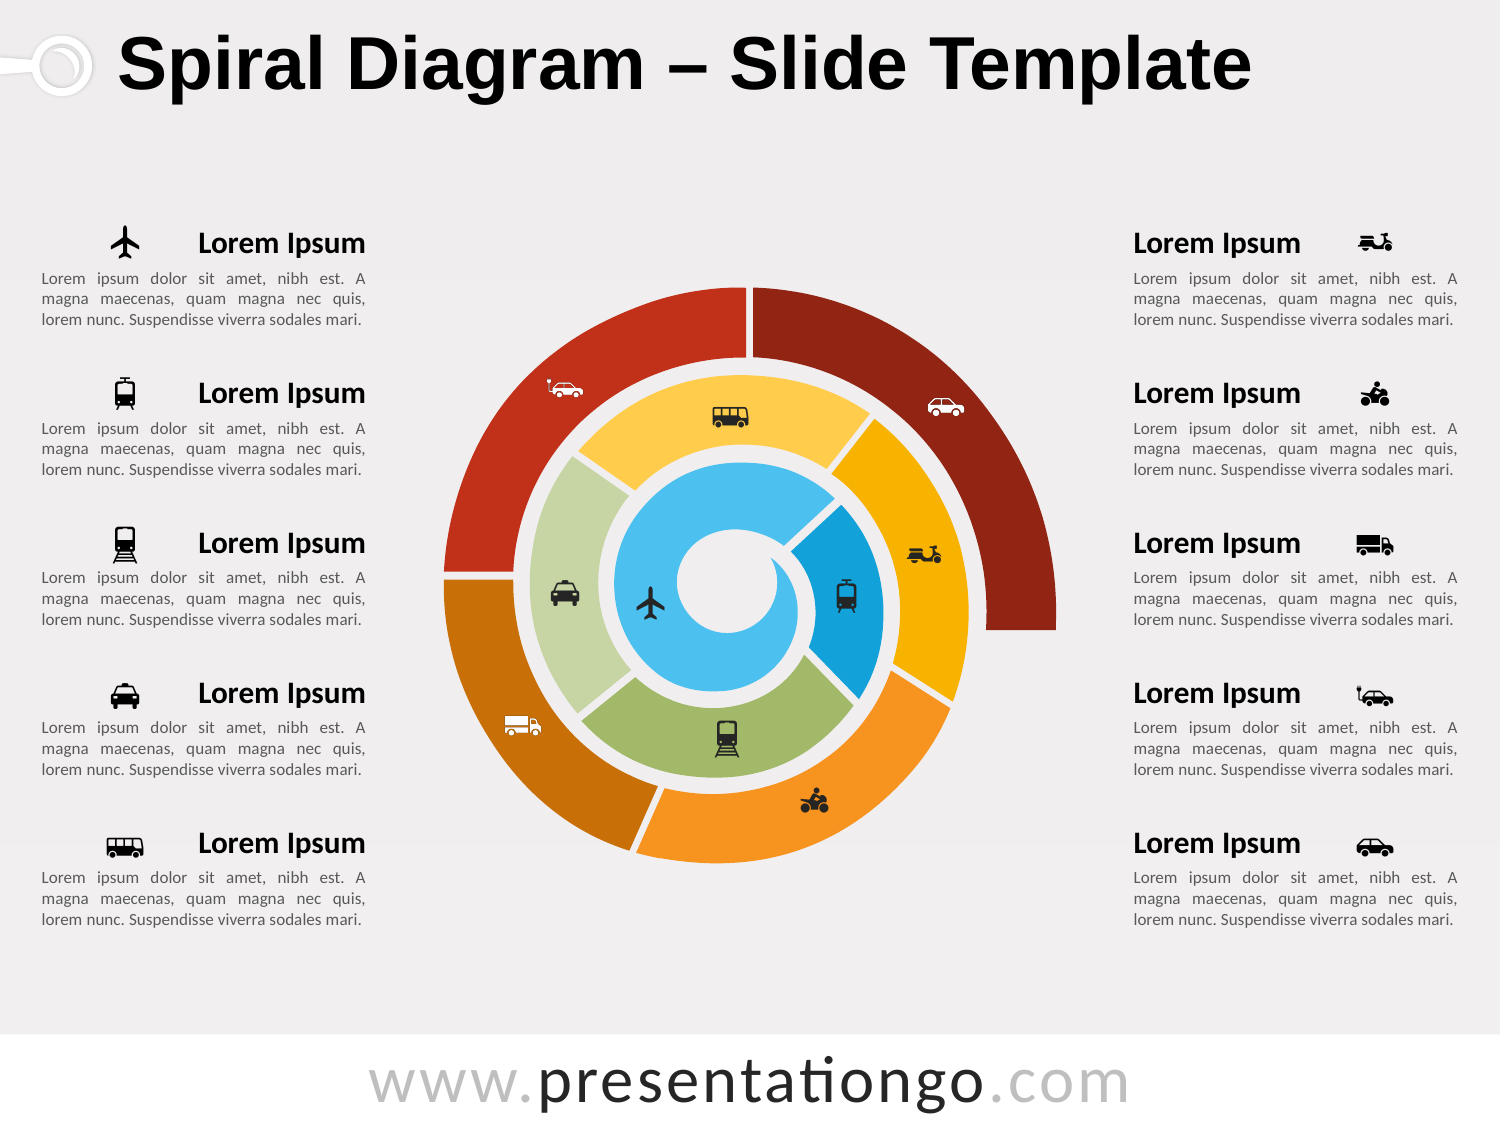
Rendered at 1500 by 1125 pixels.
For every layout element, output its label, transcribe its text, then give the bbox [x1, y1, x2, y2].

picture [795, 780, 834, 820]
picture [1355, 676, 1395, 716]
picture [105, 374, 145, 413]
picture [1355, 222, 1395, 262]
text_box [41, 363, 367, 488]
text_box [1133, 663, 1459, 788]
picture [926, 387, 966, 427]
picture [1355, 828, 1395, 867]
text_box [1133, 363, 1459, 488]
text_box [41, 813, 367, 938]
picture [707, 720, 747, 759]
title Spiral Diagram – Slide Template [103, 17, 1500, 139]
picture [827, 576, 866, 616]
picture [1355, 525, 1395, 565]
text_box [1133, 513, 1459, 638]
picture [710, 397, 750, 437]
picture [631, 583, 670, 623]
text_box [41, 513, 367, 638]
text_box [41, 663, 367, 788]
picture [105, 828, 145, 867]
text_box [41, 213, 367, 338]
picture [503, 706, 543, 745]
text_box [1133, 213, 1459, 338]
picture [105, 676, 145, 716]
picture [545, 573, 585, 613]
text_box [443, 287, 1056, 864]
picture [105, 525, 145, 565]
picture [904, 535, 944, 574]
picture [1355, 374, 1395, 413]
picture [545, 368, 585, 407]
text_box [1133, 813, 1459, 938]
picture [105, 222, 145, 262]
